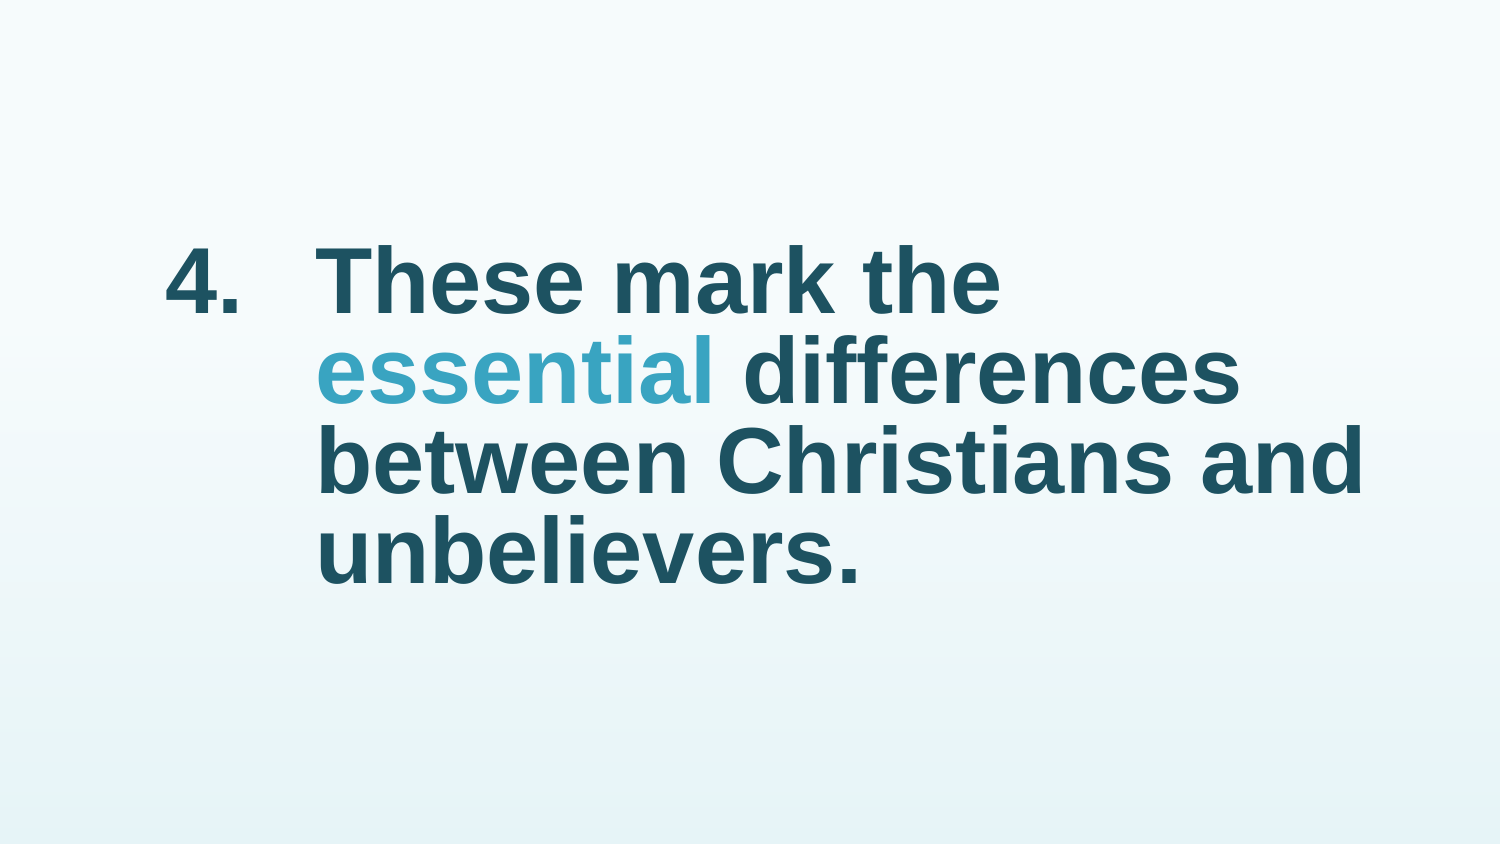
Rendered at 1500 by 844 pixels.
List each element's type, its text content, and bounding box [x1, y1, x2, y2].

title 4. These mark the essential differences between Christians and unbelievers. [150, 334, 1423, 510]
